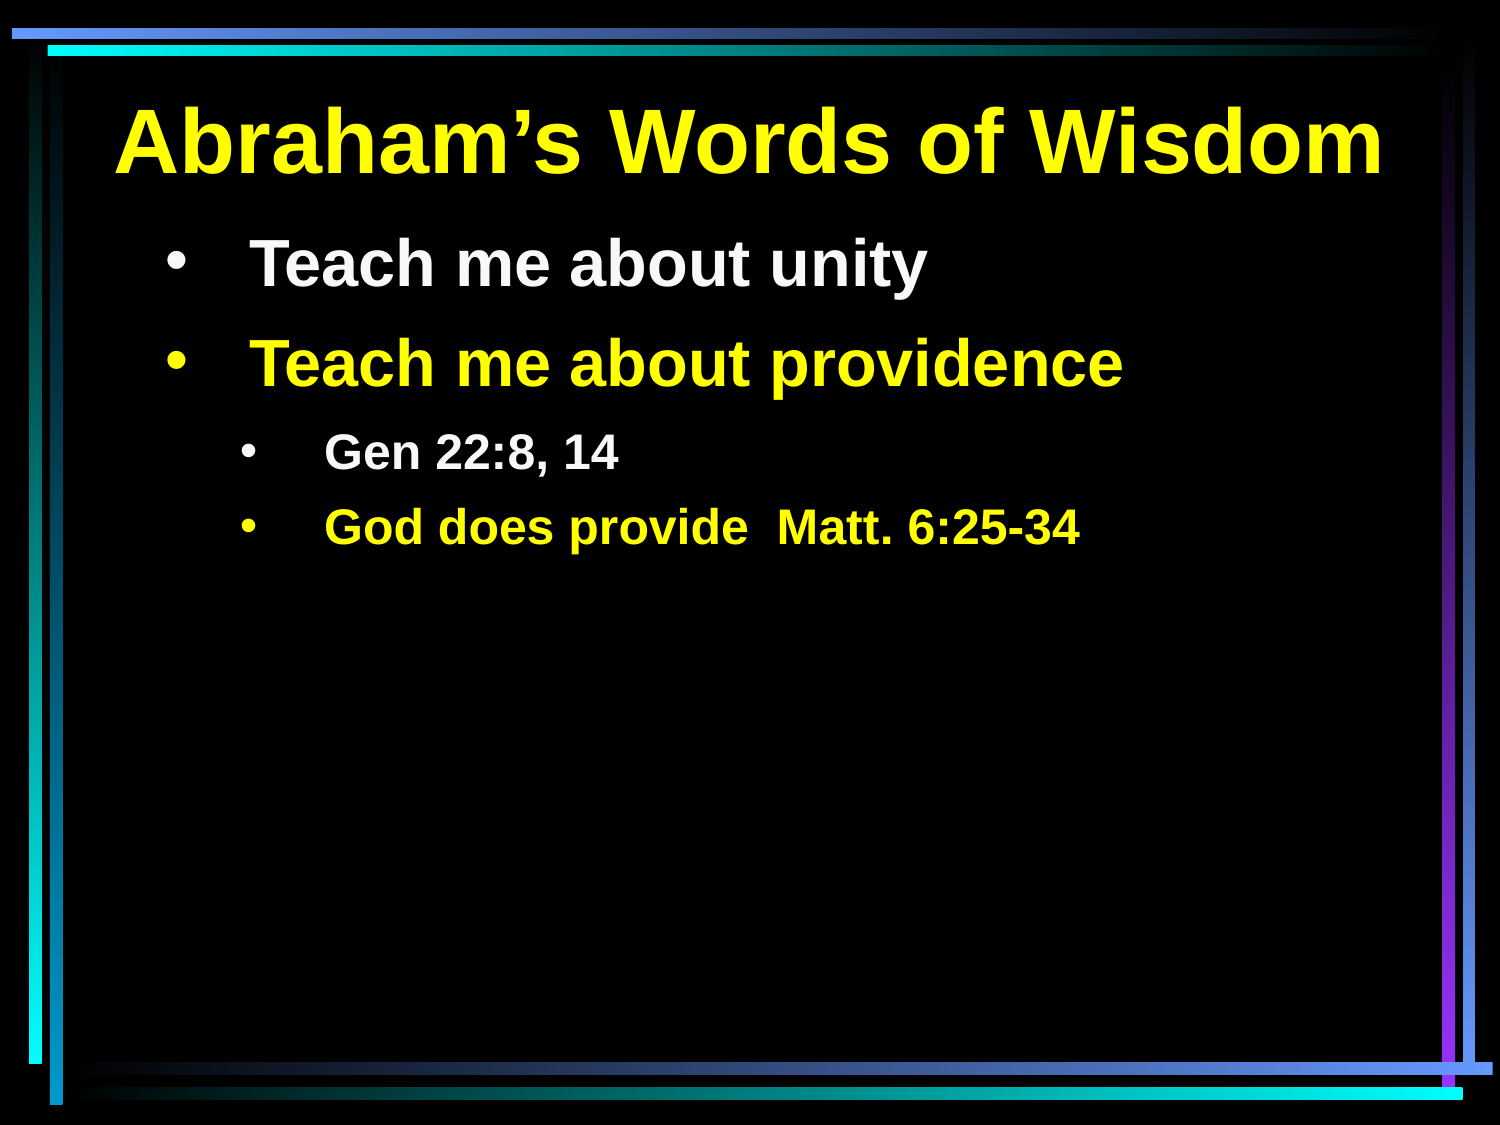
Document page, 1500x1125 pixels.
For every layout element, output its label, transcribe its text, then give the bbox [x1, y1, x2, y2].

text_box Abraham’s Words of Wisdom Teach me about unity Teach me about providence Gen 22:8, 14 God does provide Matt. 6:25-34 [74, 74, 1425, 563]
